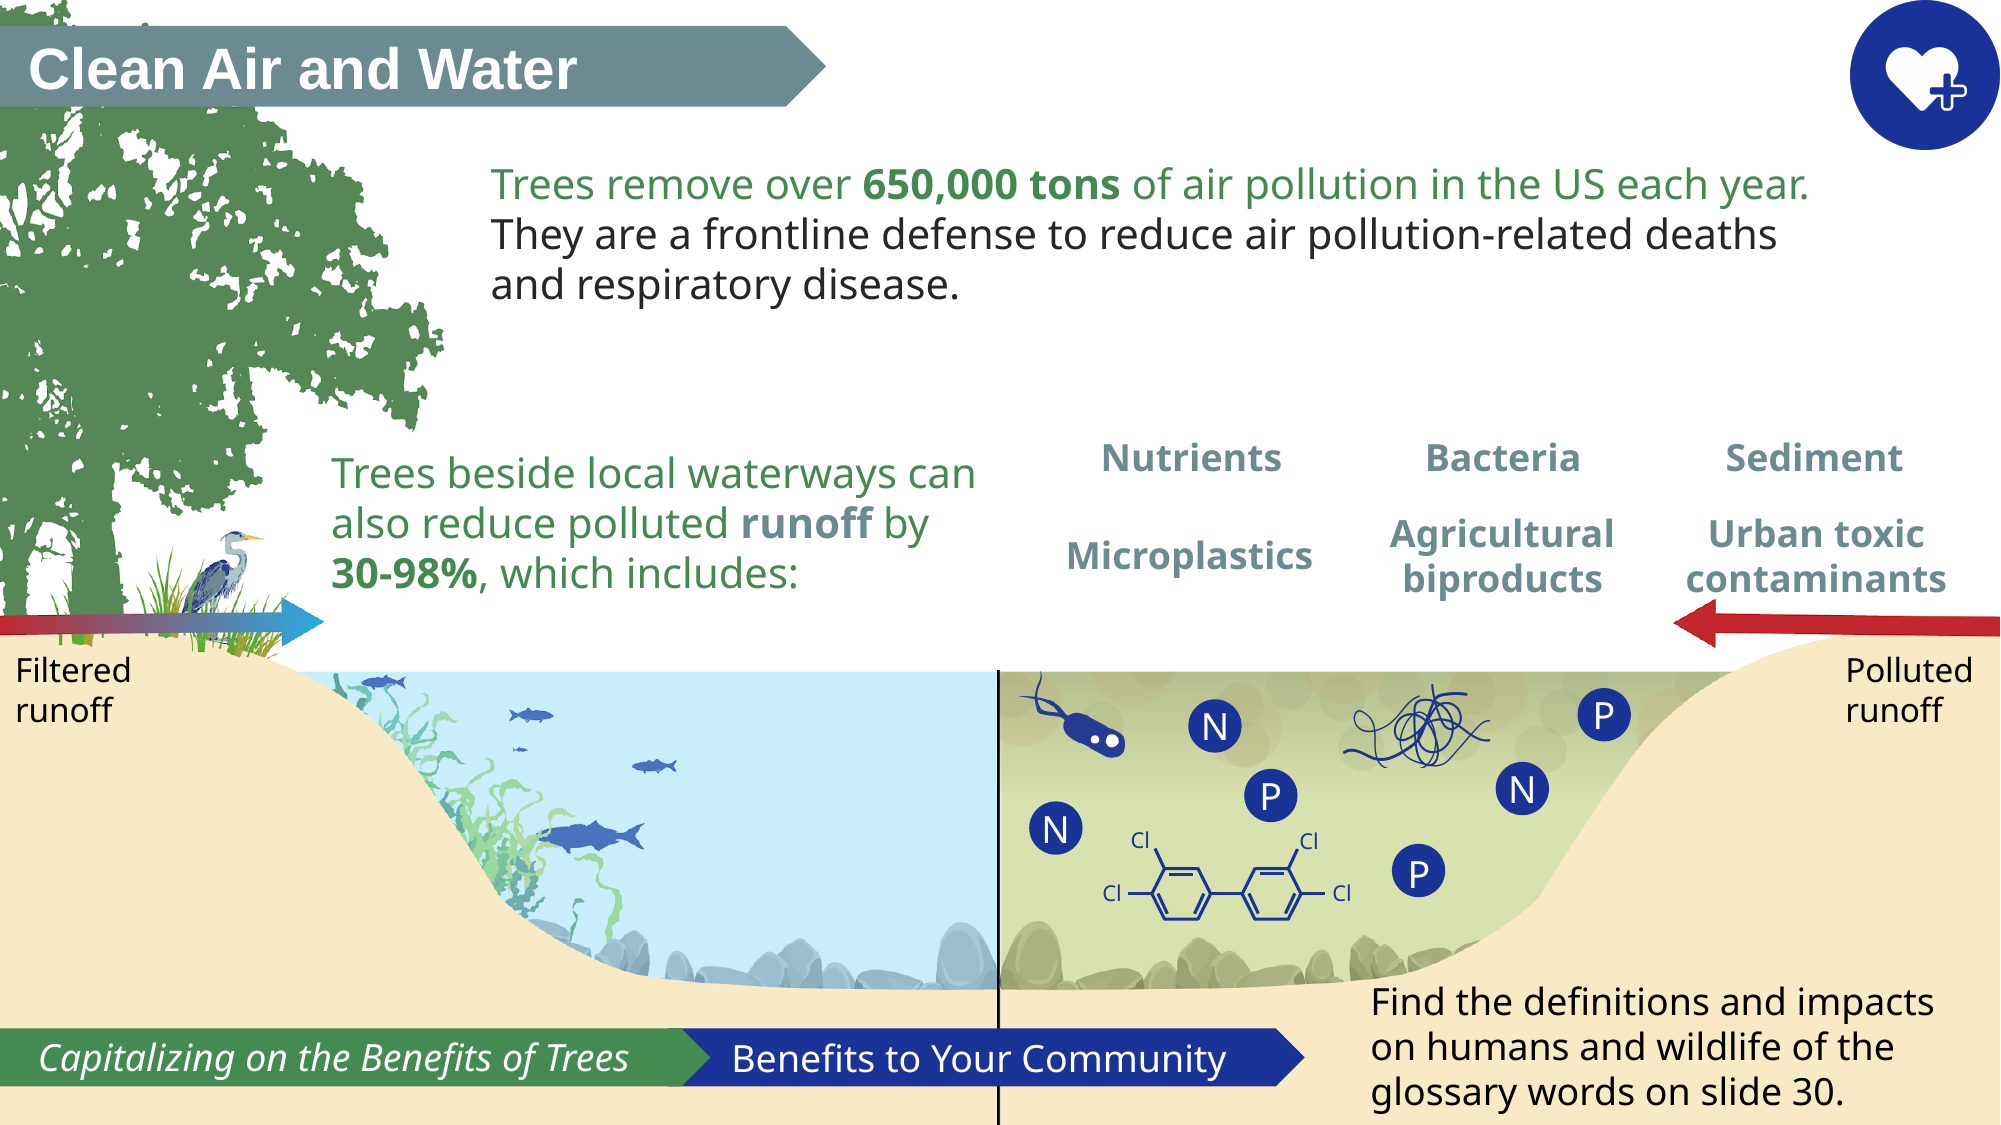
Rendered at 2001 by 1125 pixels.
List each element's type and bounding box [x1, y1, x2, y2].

text_box [0, 1026, 1306, 1088]
text_box [1087, 819, 1377, 920]
picture [0, 0, 2000, 1125]
